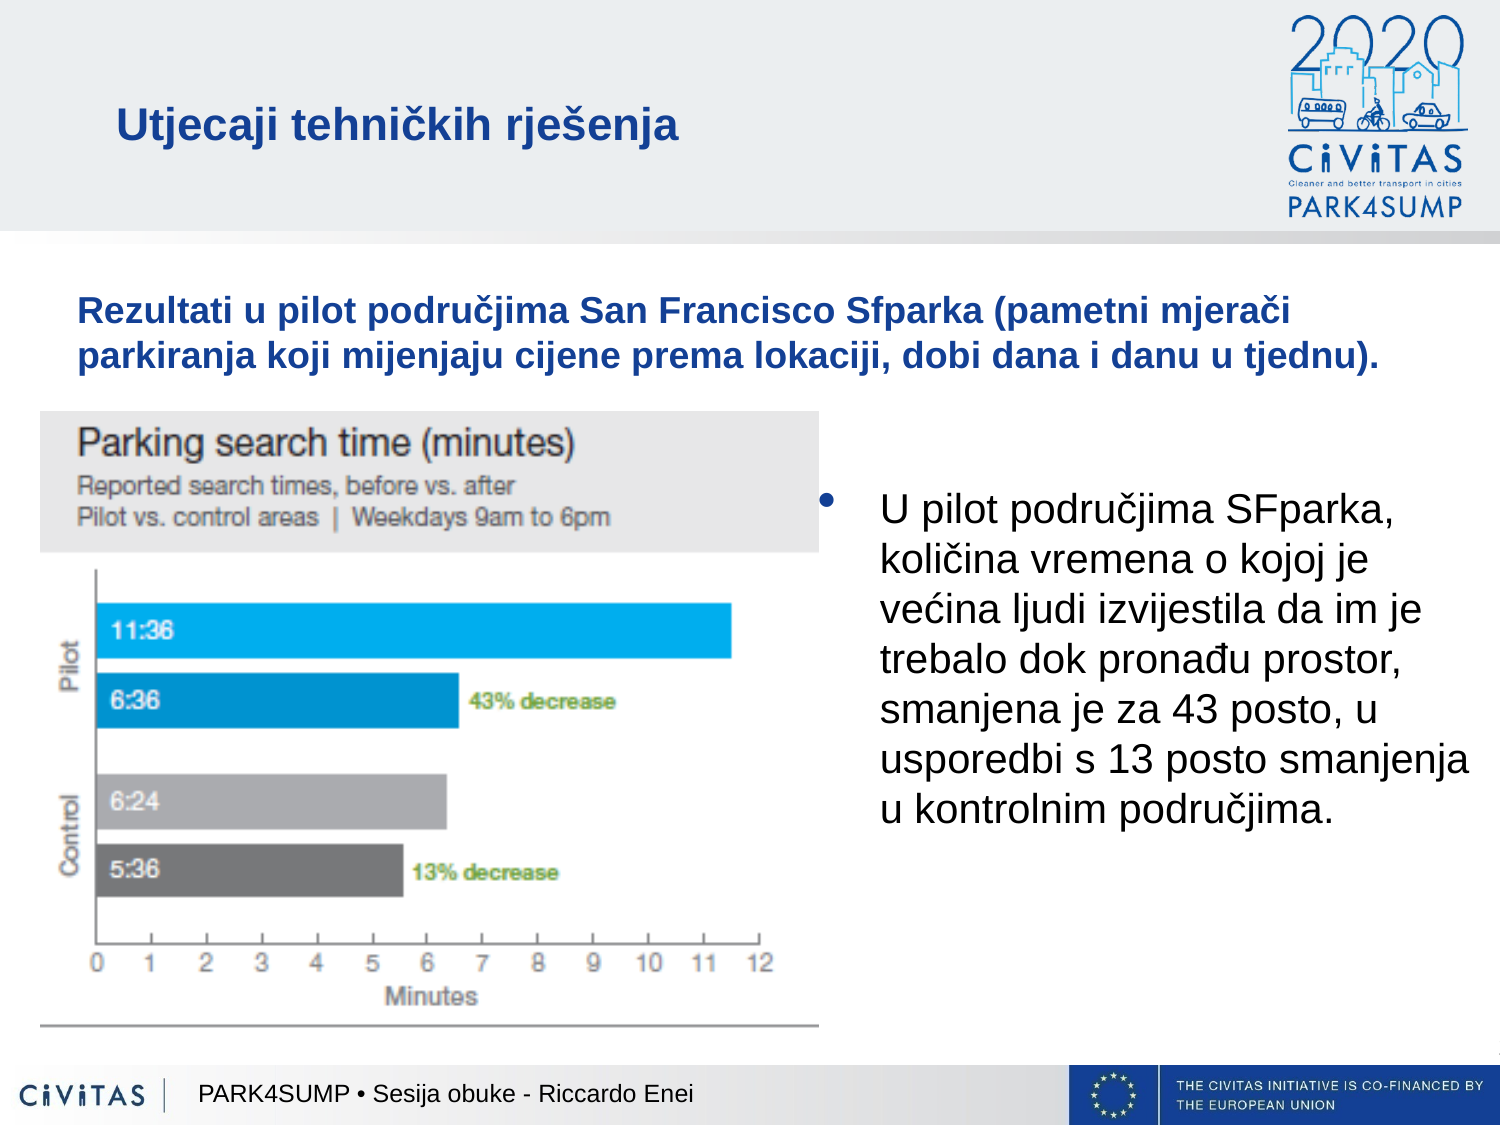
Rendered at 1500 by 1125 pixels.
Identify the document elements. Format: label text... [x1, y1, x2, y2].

picture [0, 1065, 724, 1125]
footer PARK4SUMP • Sesija obuke - Riccardo Enei [182, 1070, 1046, 1114]
text_box Utjecaji tehničkih rješenja [101, 87, 1307, 277]
picture [40, 411, 819, 1036]
picture [1288, 15, 1468, 218]
text_box Rezultati u pilot područjima San Francisco Sfparka (pametni mjerači parkiranja koji mijenjaju cijene prema lokaciji, dobi dana i danu u tjednu). [62, 278, 1447, 411]
text_box U pilot područjima SFparka, količina vremena o kojoj je većina ljudi izvijestila da im je trebalo dok pronađu prostor, smanjena je za 43 posto, u usporedbi s 13 posto smanjenja u kontrolnim područjima. [724, 411, 1500, 1125]
